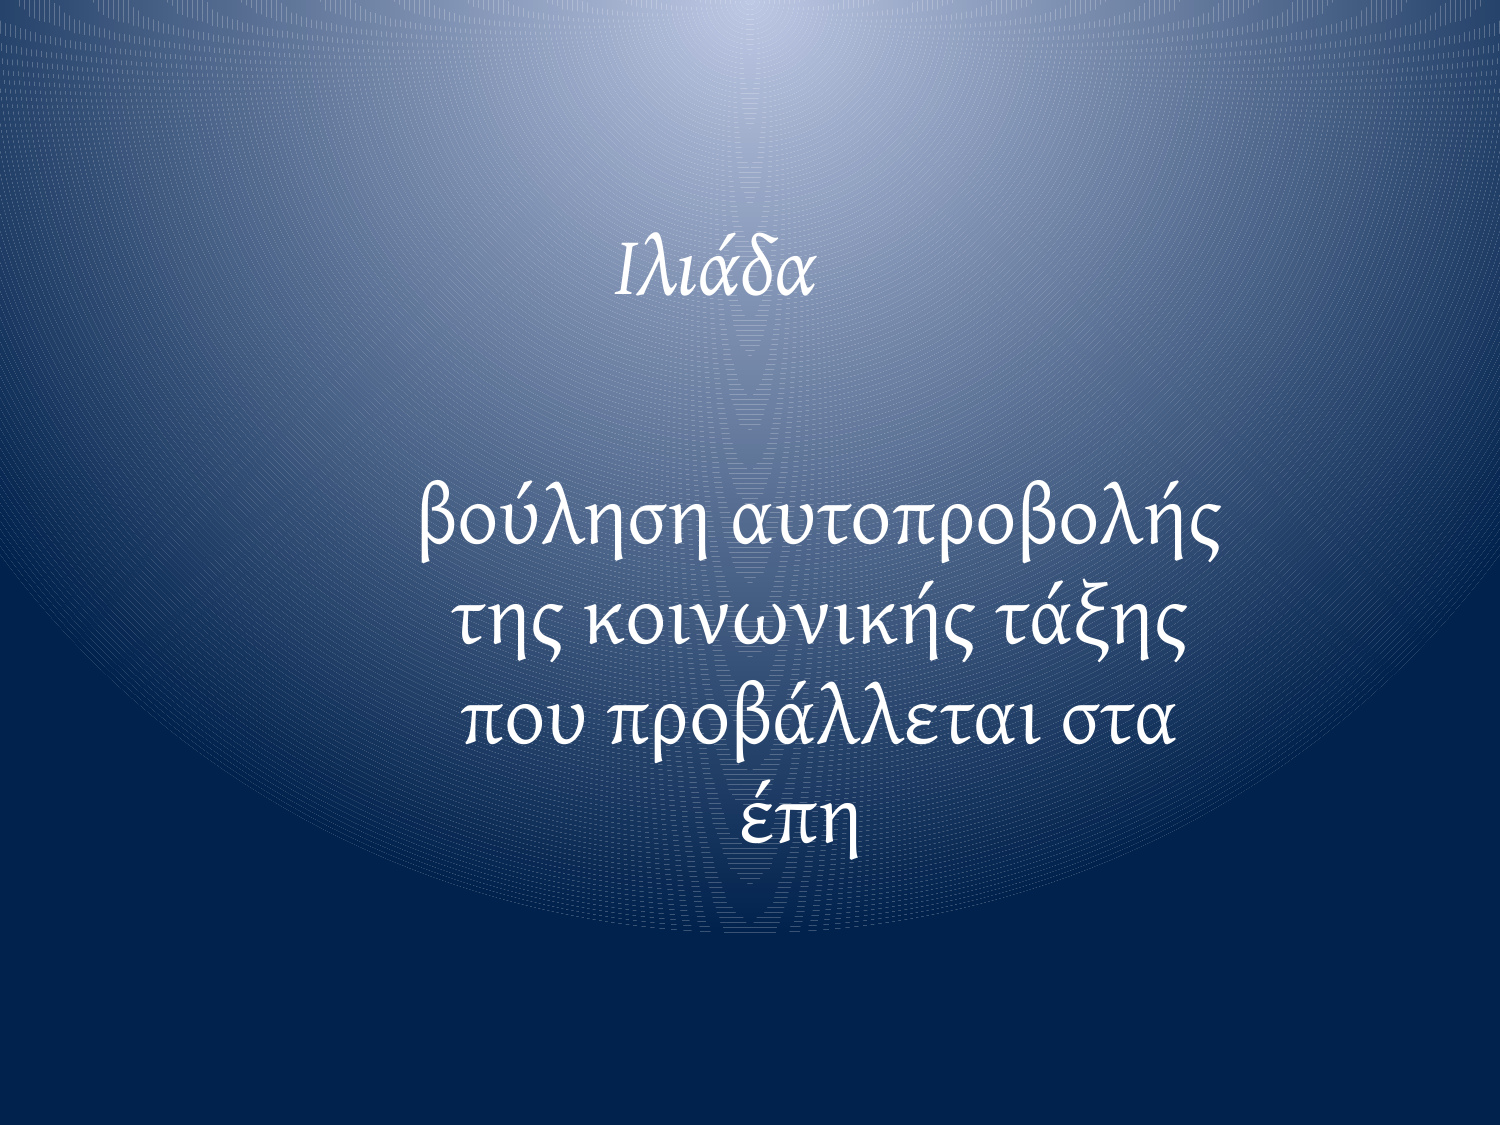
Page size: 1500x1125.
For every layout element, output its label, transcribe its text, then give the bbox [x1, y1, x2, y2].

text_box βούληση αυτοπροβολής της κοινωνικής τάξης που προβάλλεται στα έπη [376, 452, 1263, 867]
text_box Ιλιάδα [589, 204, 851, 319]
